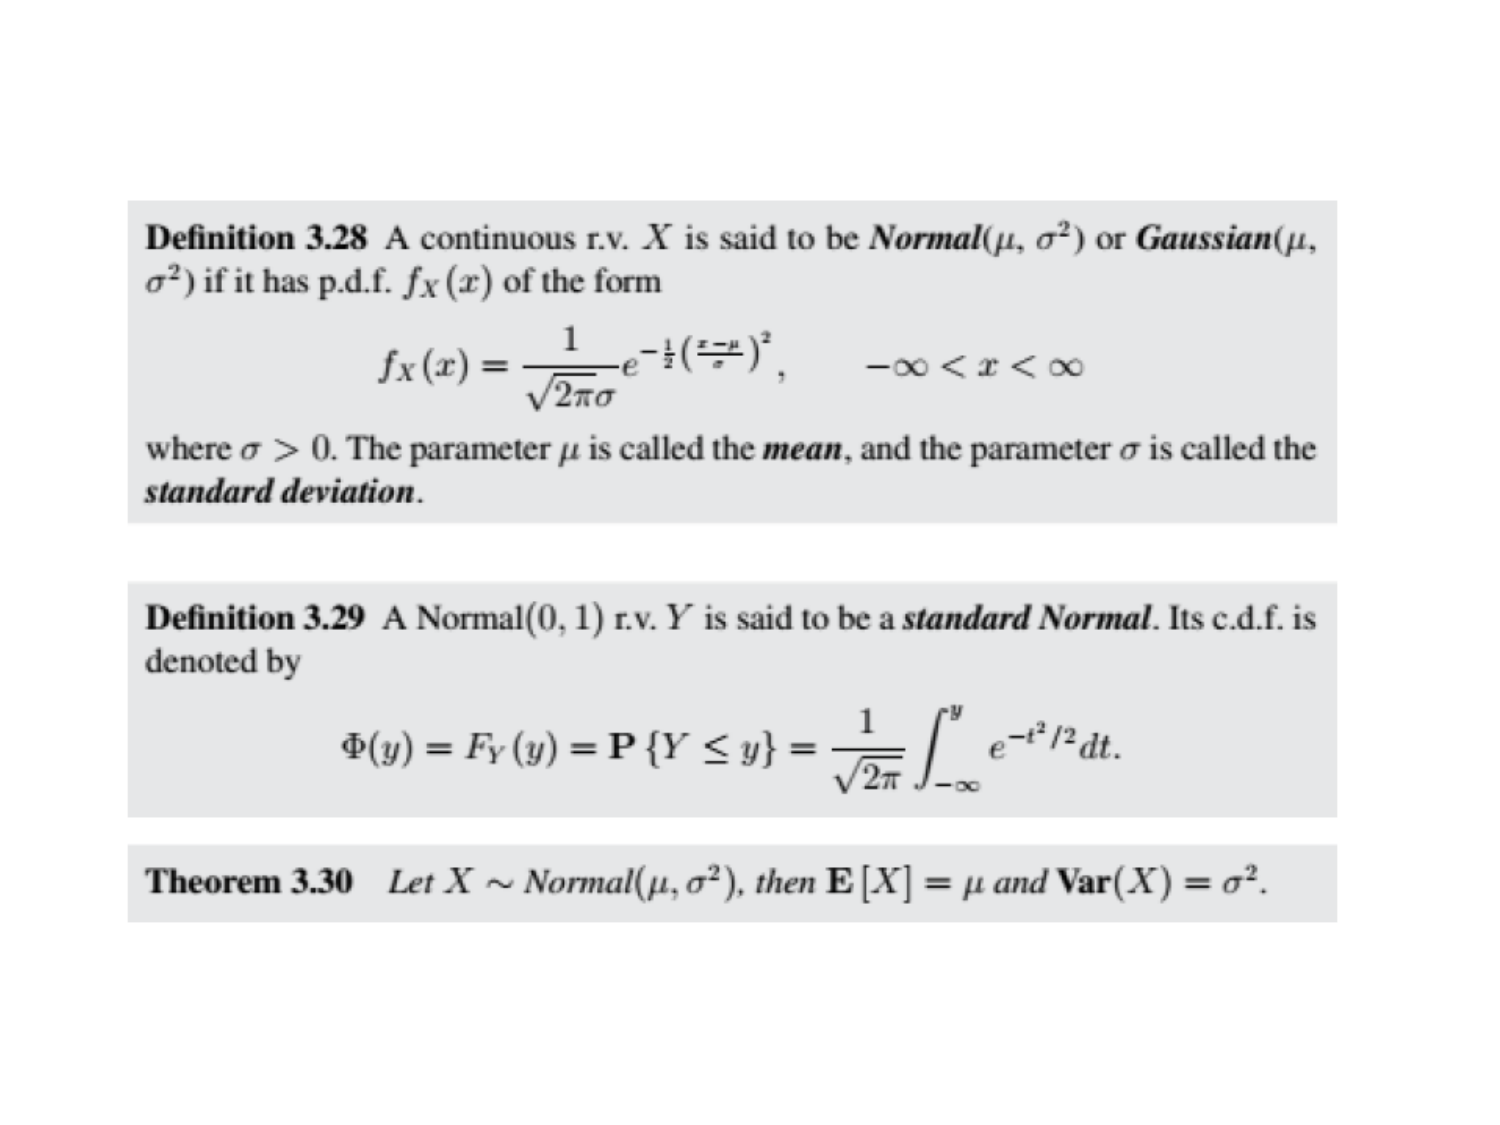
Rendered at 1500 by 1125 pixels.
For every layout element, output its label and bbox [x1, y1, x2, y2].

picture [114, 157, 1386, 968]
